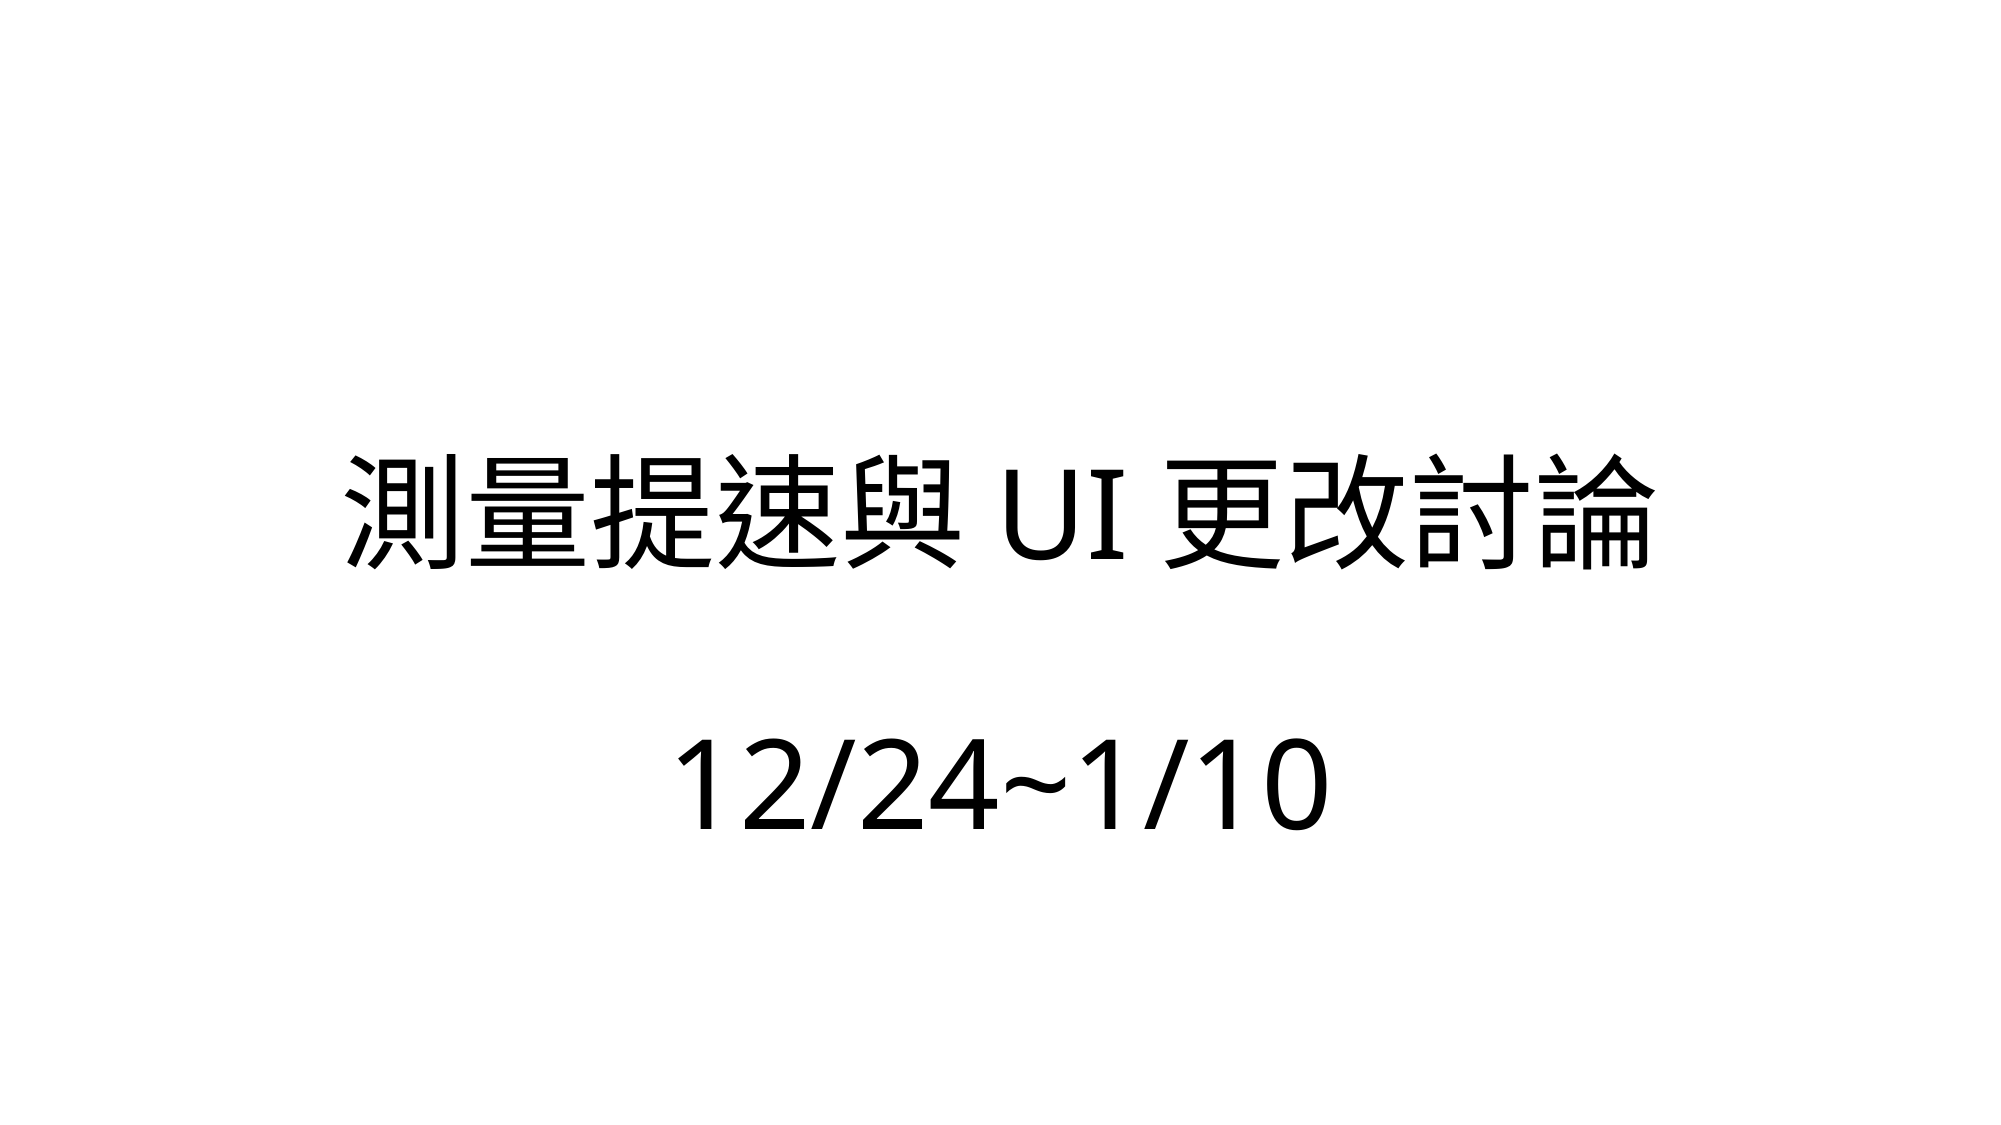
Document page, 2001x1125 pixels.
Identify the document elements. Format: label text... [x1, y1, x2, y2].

title 測量提速與UI更改討論 12/24~1/10 [249, 260, 1750, 865]
